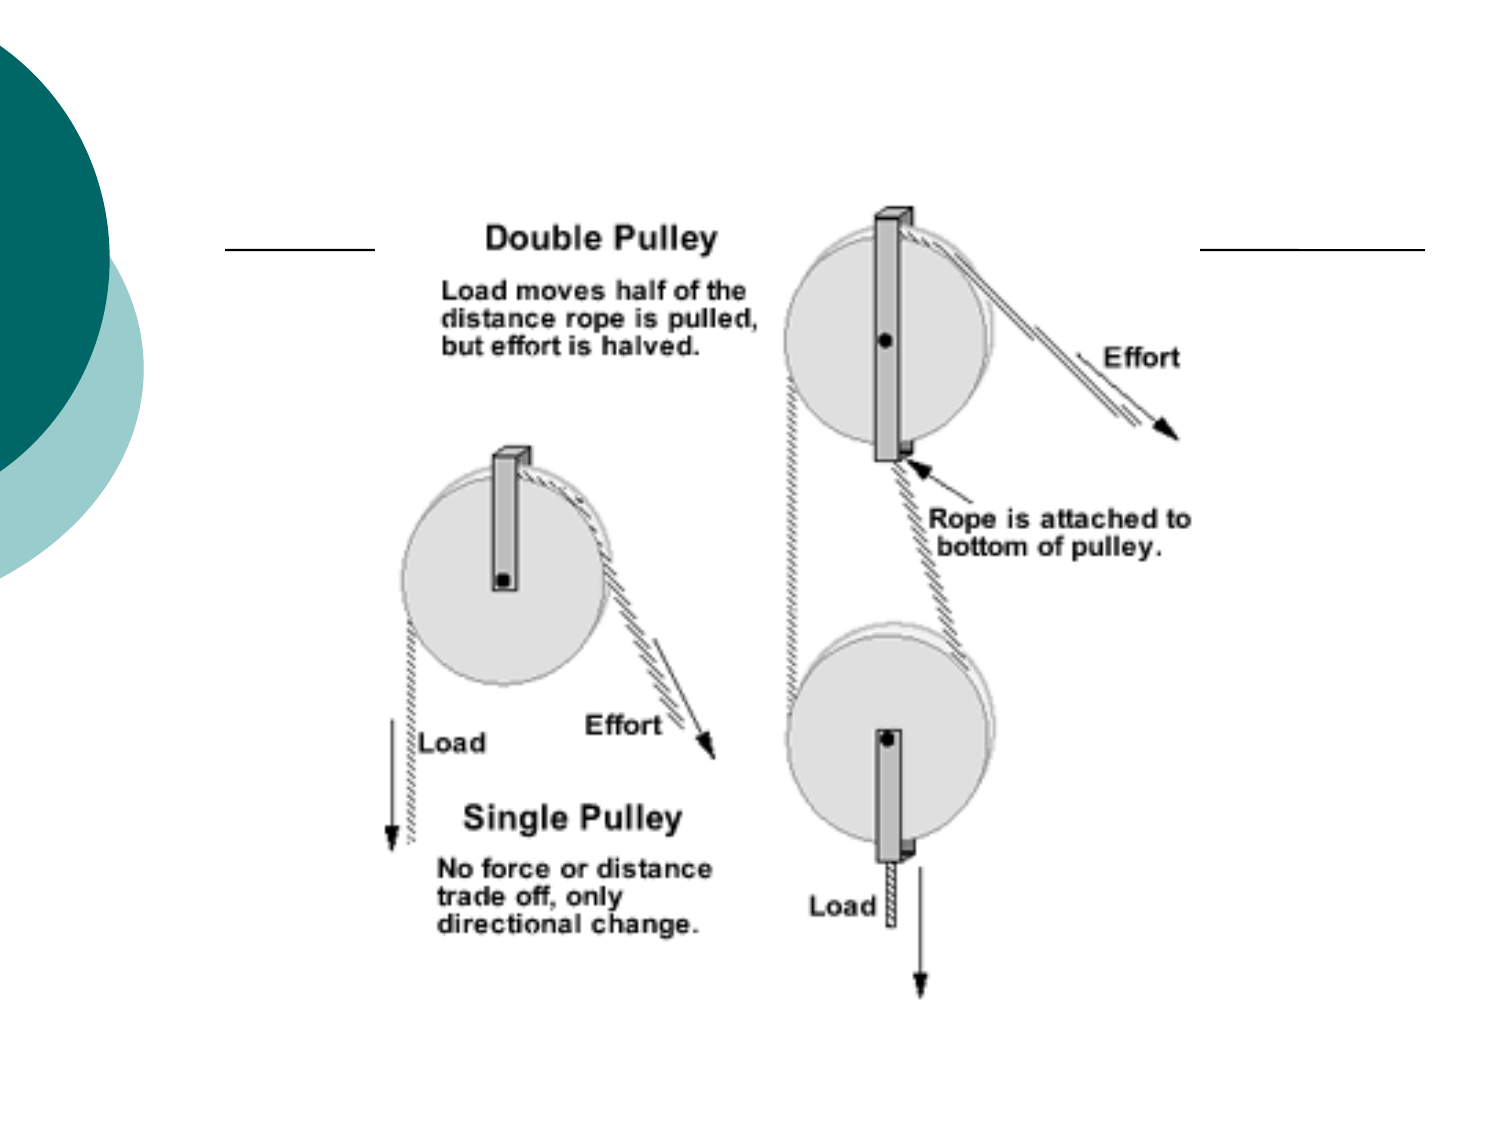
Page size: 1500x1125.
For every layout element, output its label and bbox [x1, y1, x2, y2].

picture [374, 196, 1201, 1009]
